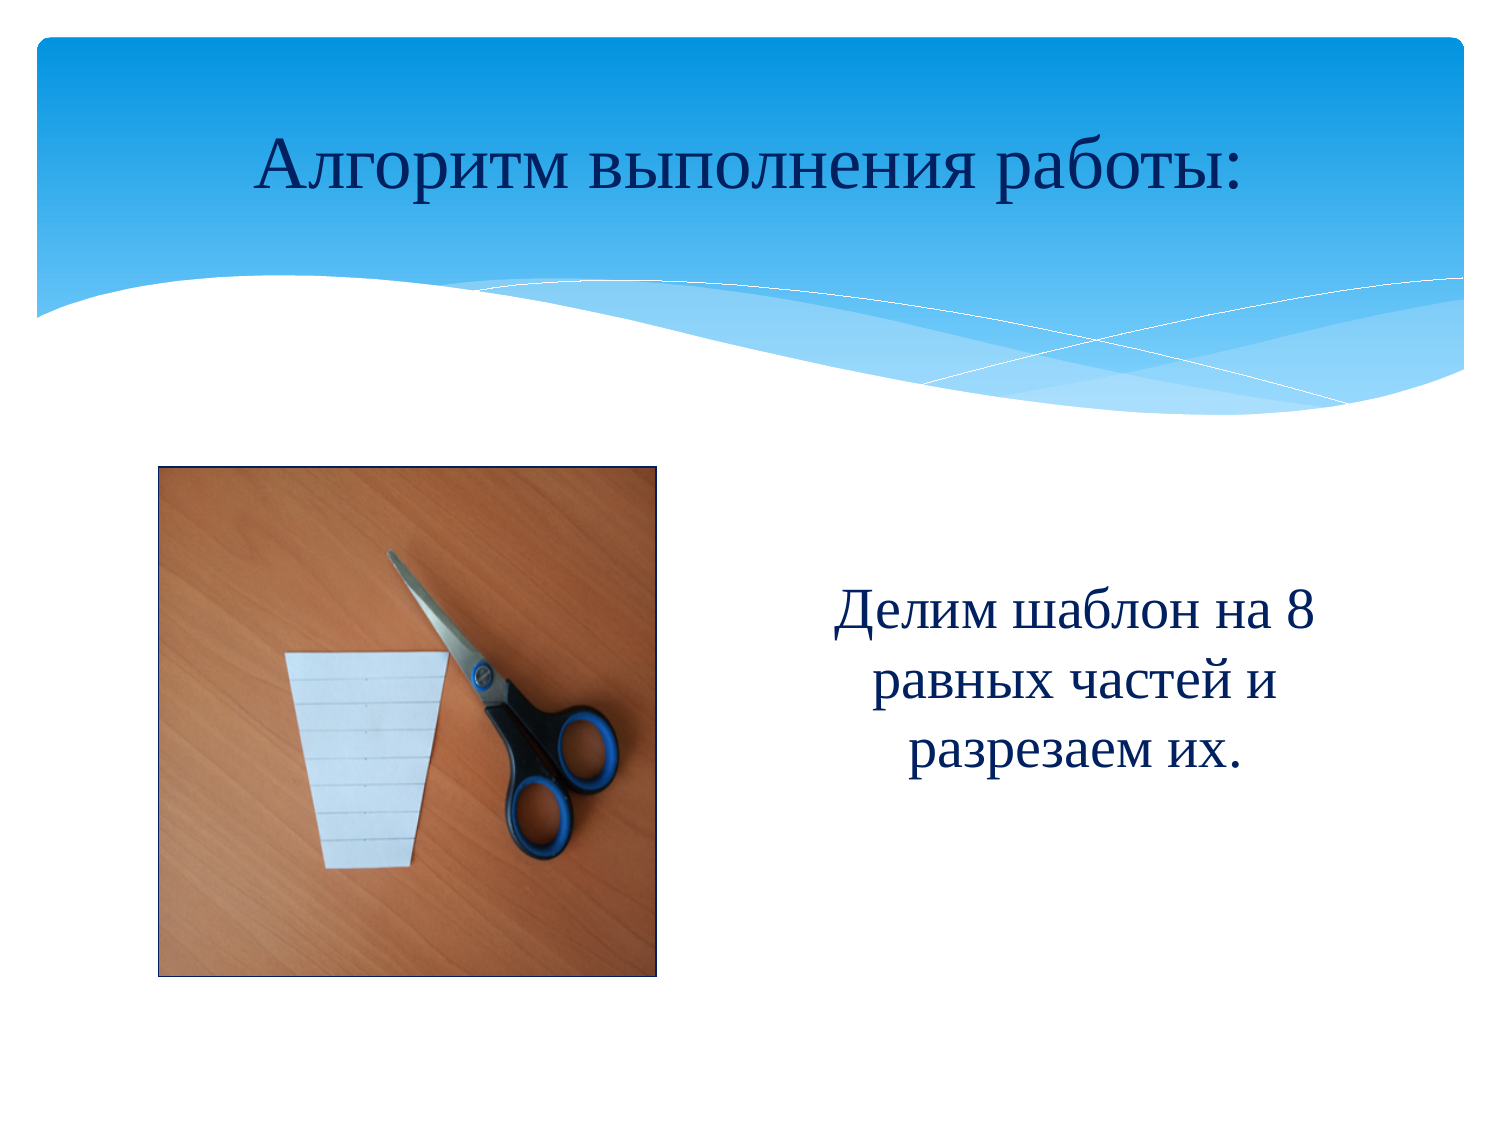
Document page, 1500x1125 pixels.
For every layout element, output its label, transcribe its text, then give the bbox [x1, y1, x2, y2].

title Алгоритм выполнения работы: [75, 55, 1425, 261]
list Делим шаблон на 8 равных частей и разрезаем их. [761, 562, 1389, 1005]
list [159, 467, 656, 977]
